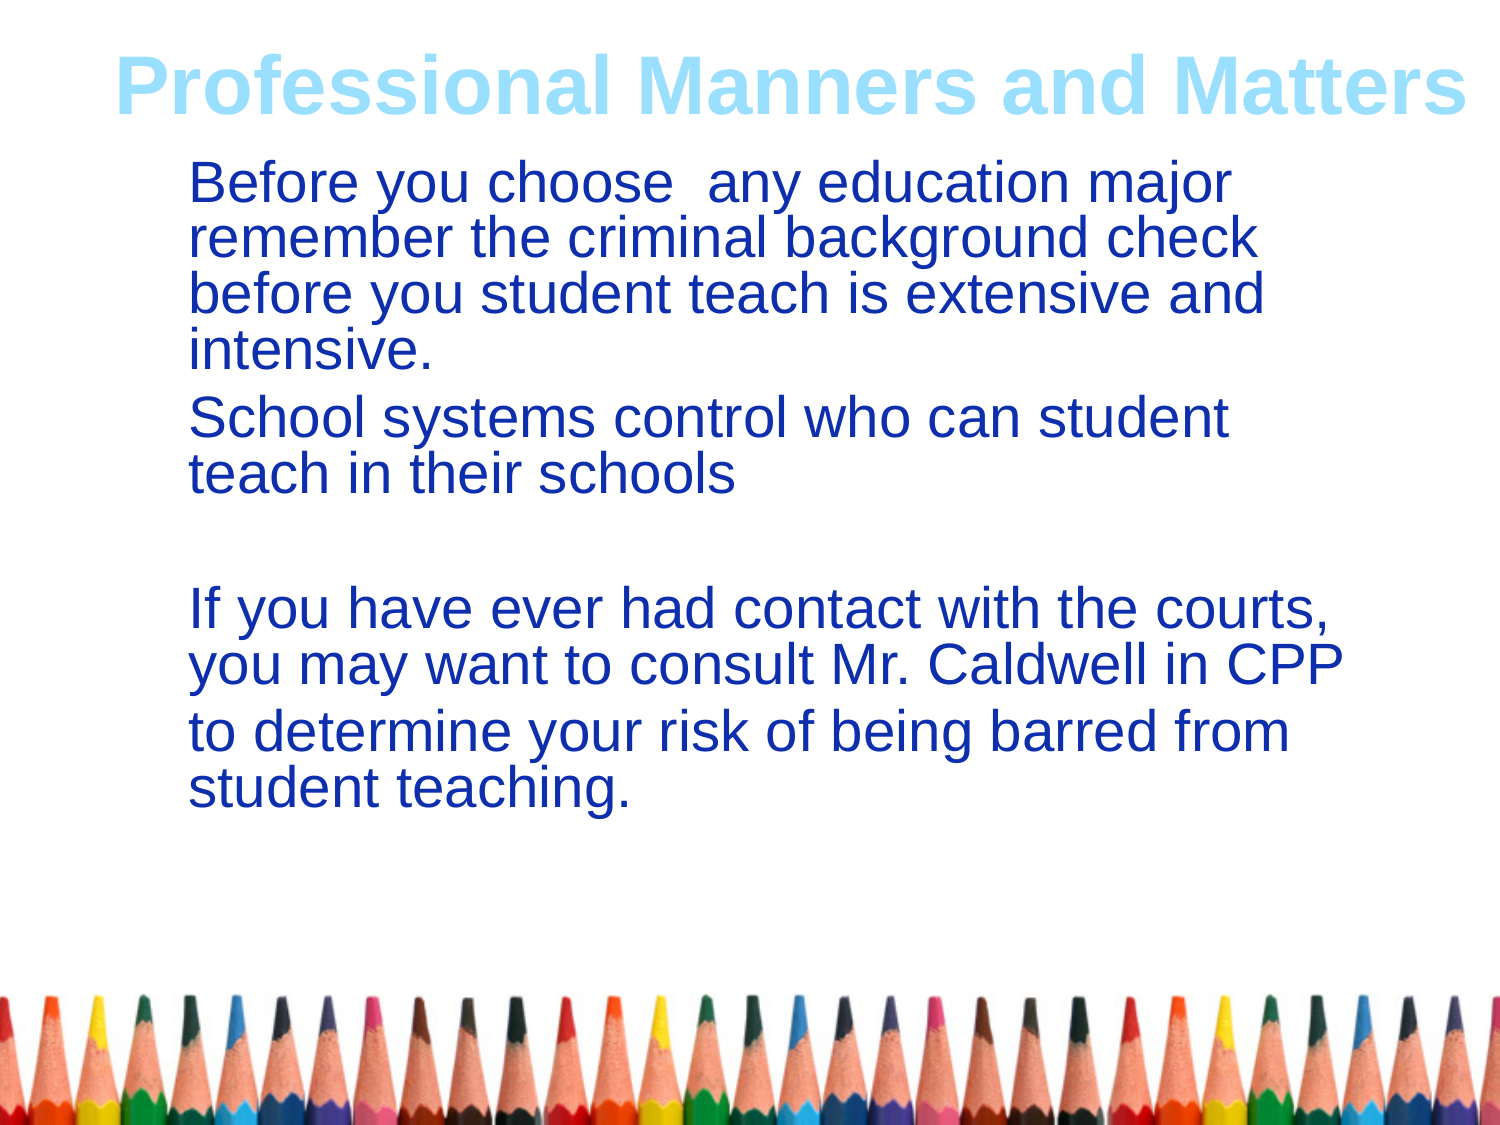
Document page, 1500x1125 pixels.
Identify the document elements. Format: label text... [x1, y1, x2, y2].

picture [0, 0, 1500, 1125]
title Professional Manners and Matters [4, 0, 1500, 188]
list Before you choose any education major remember the criminal background check before you student teach is extensive and intensive. School systems control who can student teach in their schools If you have ever had contact with the courts, you may want to consult Mr. Caldwell in CPP to determine your risk of being barred from student teaching. [99, 149, 1375, 950]
